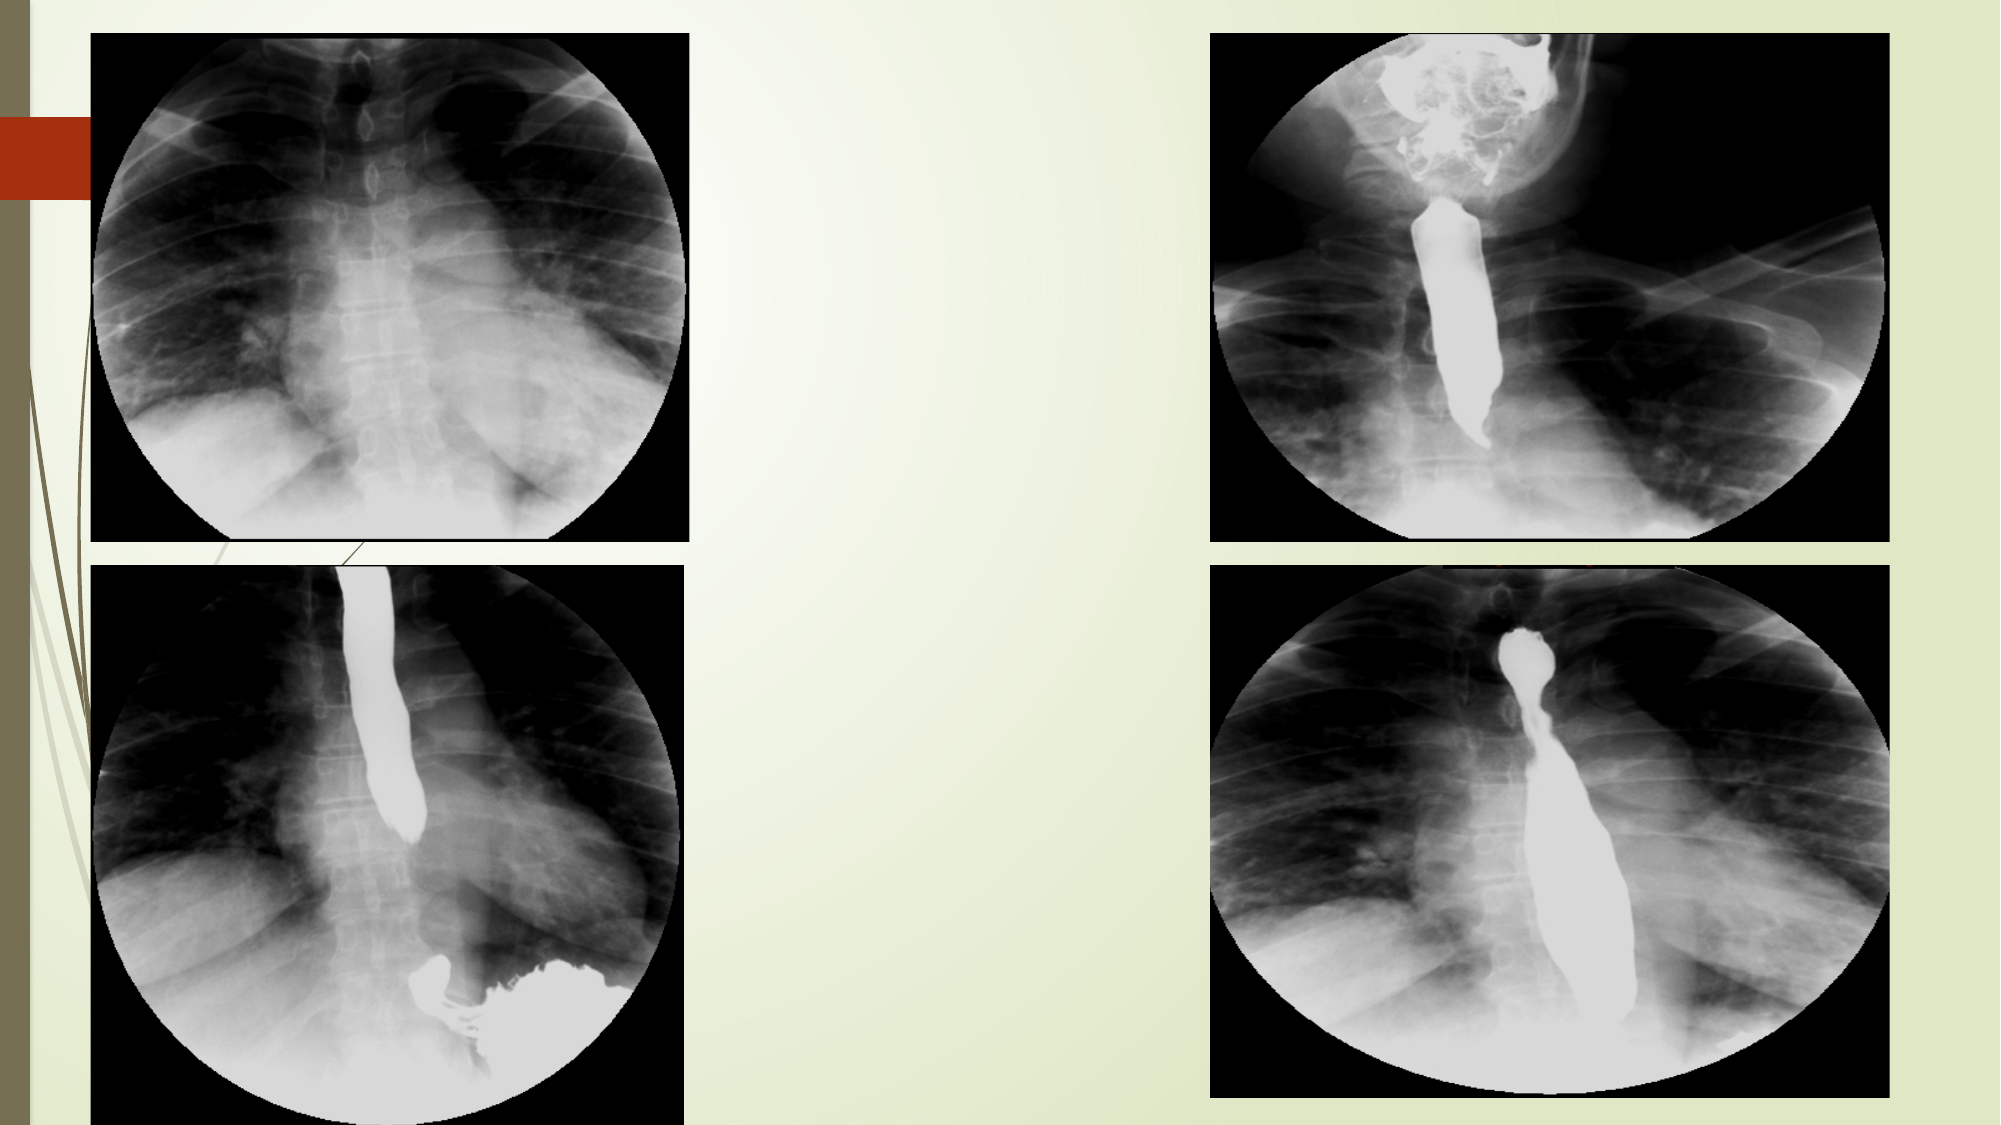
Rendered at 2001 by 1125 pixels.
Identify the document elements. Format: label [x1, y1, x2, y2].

picture [90, 565, 685, 1125]
picture [1209, 33, 1890, 542]
picture [90, 33, 690, 542]
picture [1209, 565, 1890, 1098]
